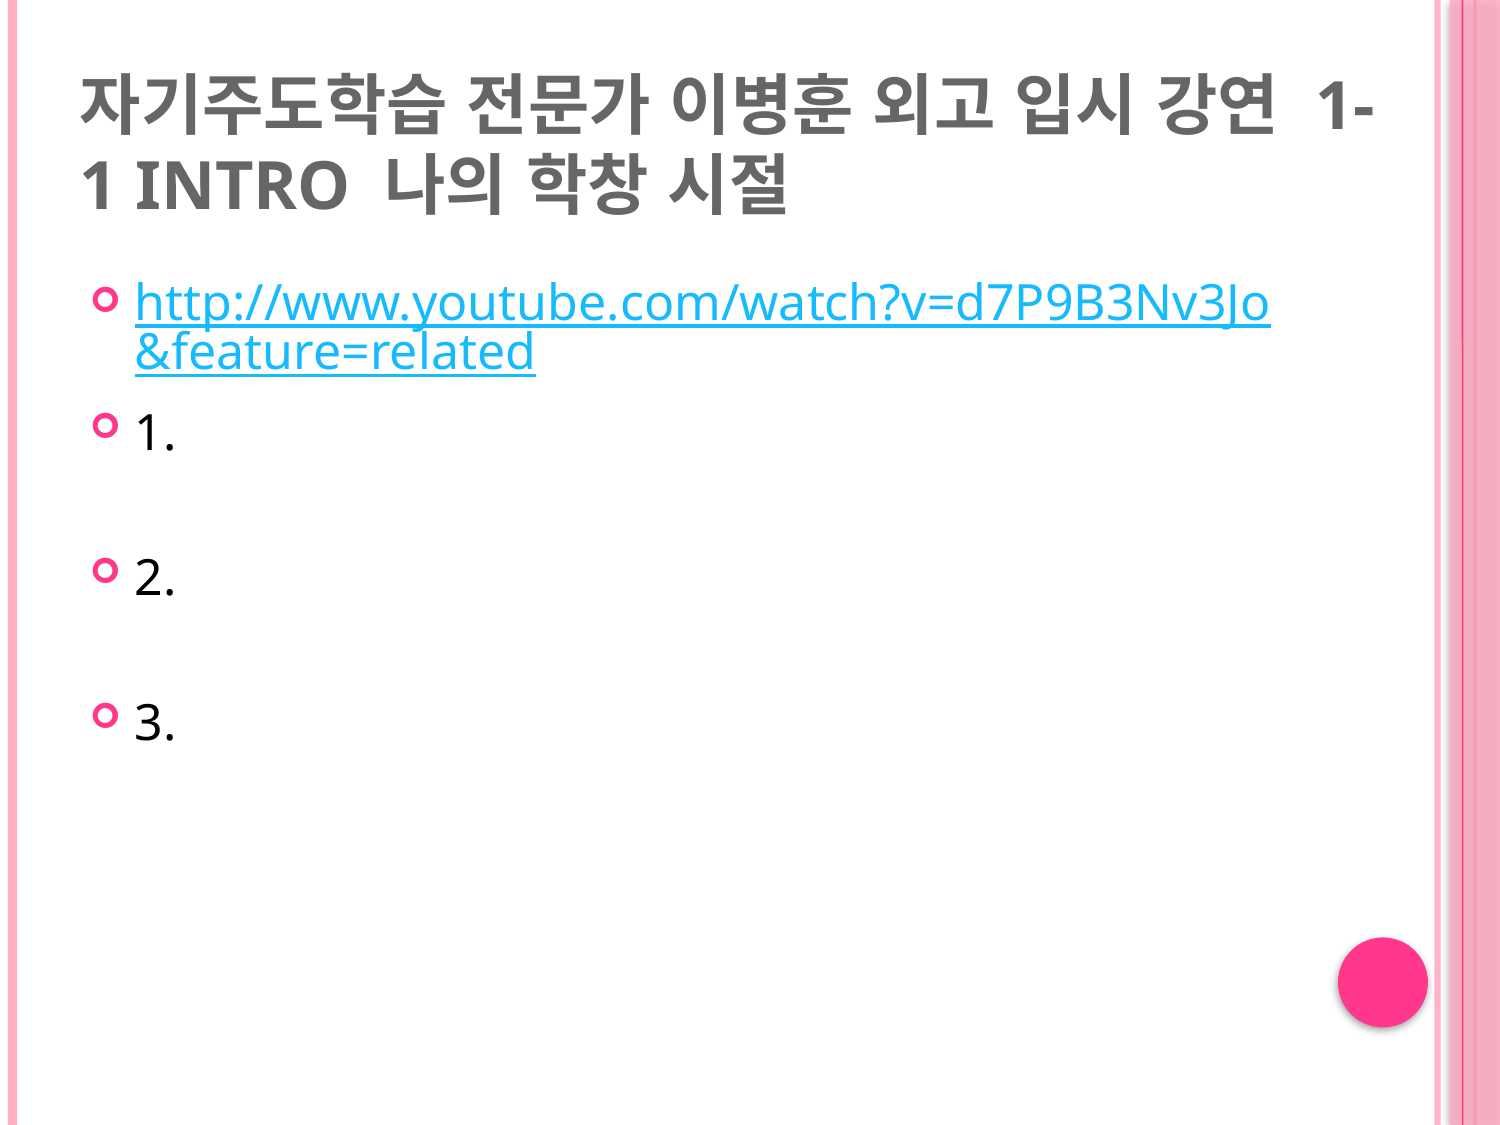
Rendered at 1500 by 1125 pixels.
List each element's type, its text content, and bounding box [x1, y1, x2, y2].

title 자기주도학습 전문가 이병훈 외고 입시 강연 1-1 Intro 나의 학창 시절 [64, 42, 1415, 231]
list http://www.youtube.com/watch?v=d7P9B3Nv3Jo&feature=related 1. 2. 3. [75, 262, 1300, 1062]
